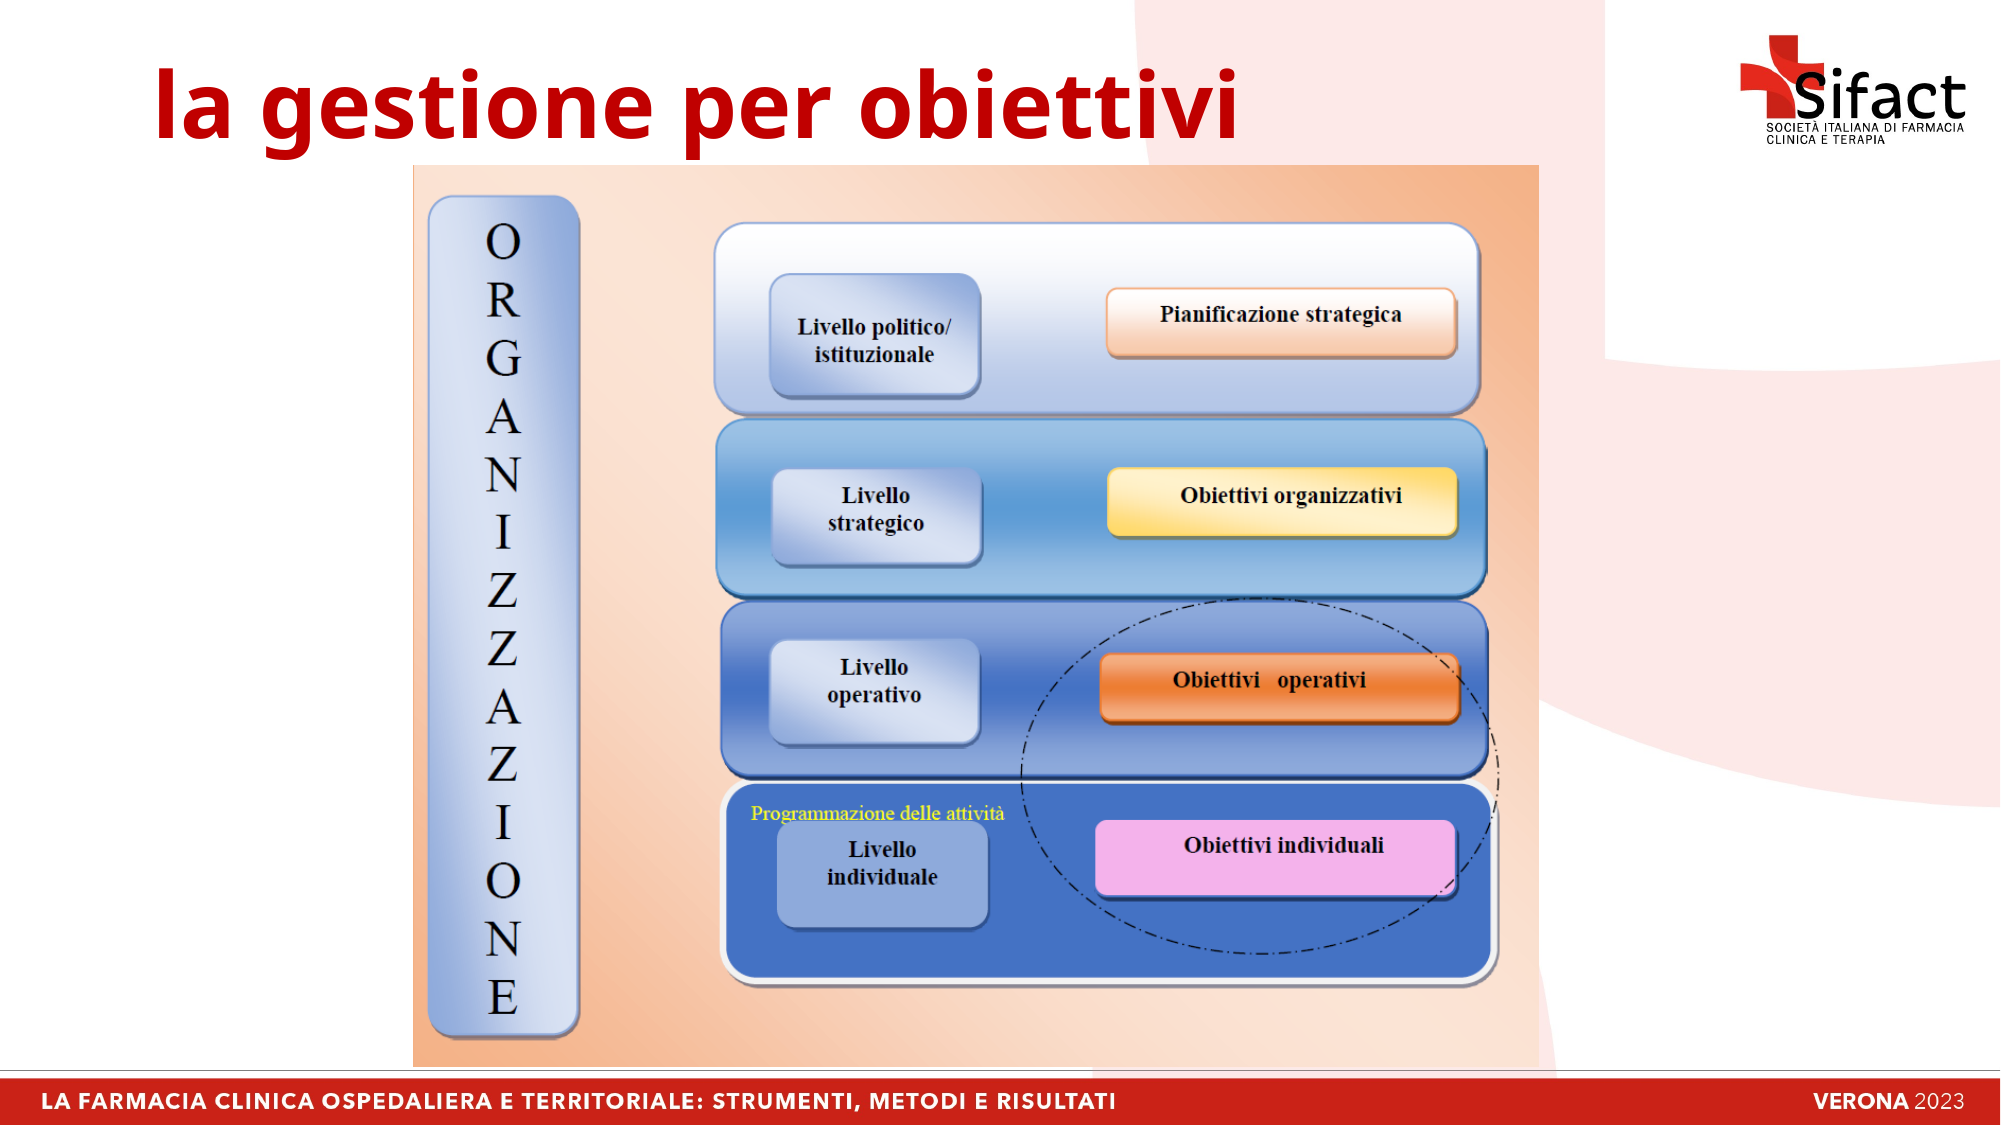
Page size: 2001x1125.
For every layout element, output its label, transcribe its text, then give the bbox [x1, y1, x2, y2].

picture [0, 0, 2001, 1125]
title la gestione per obiettivi [137, 0, 1863, 218]
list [412, 165, 1539, 1067]
